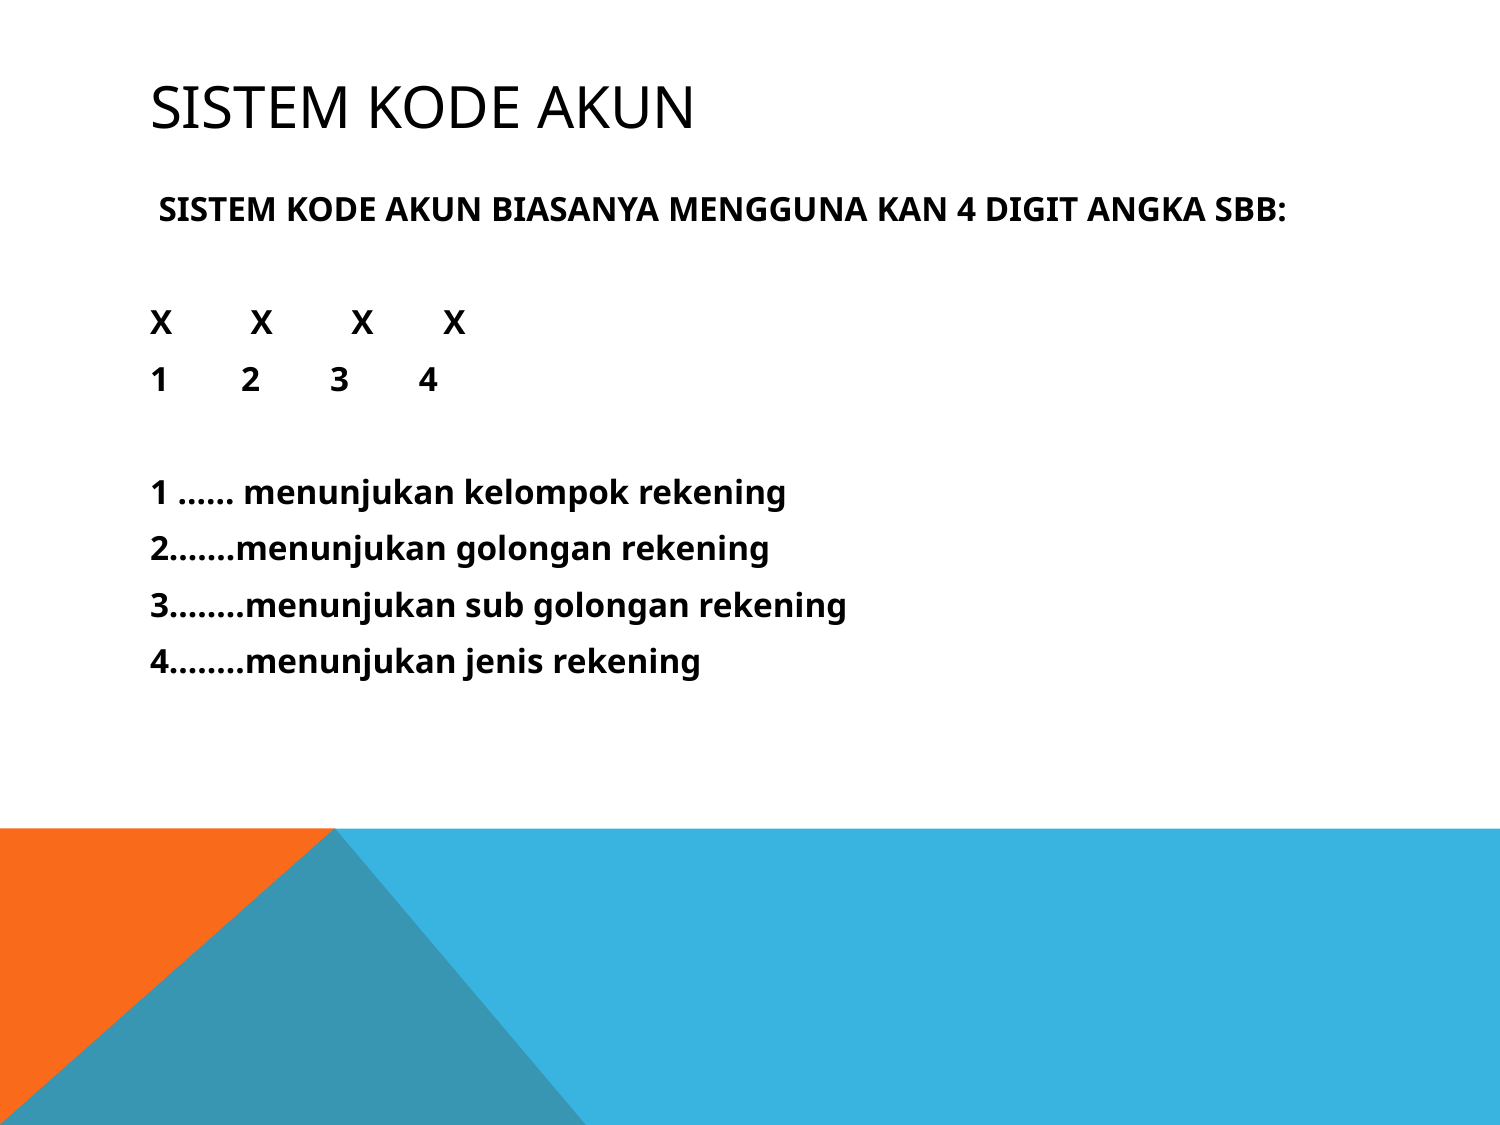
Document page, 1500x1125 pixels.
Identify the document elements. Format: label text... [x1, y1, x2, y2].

list SISTEM KODE AKUN BIASANYA MENGGUNA KAN 4 DIGIT ANGKA SBB: X X X X 2 3 4 1 …… menunjukan kelompok rekening 2…….menunjukan golongan rekening 3……..menunjukan sub golongan rekening 4……..menunjukan jenis rekening [135, 180, 1369, 768]
title SISTEM KODE AKUN [135, 60, 1369, 150]
